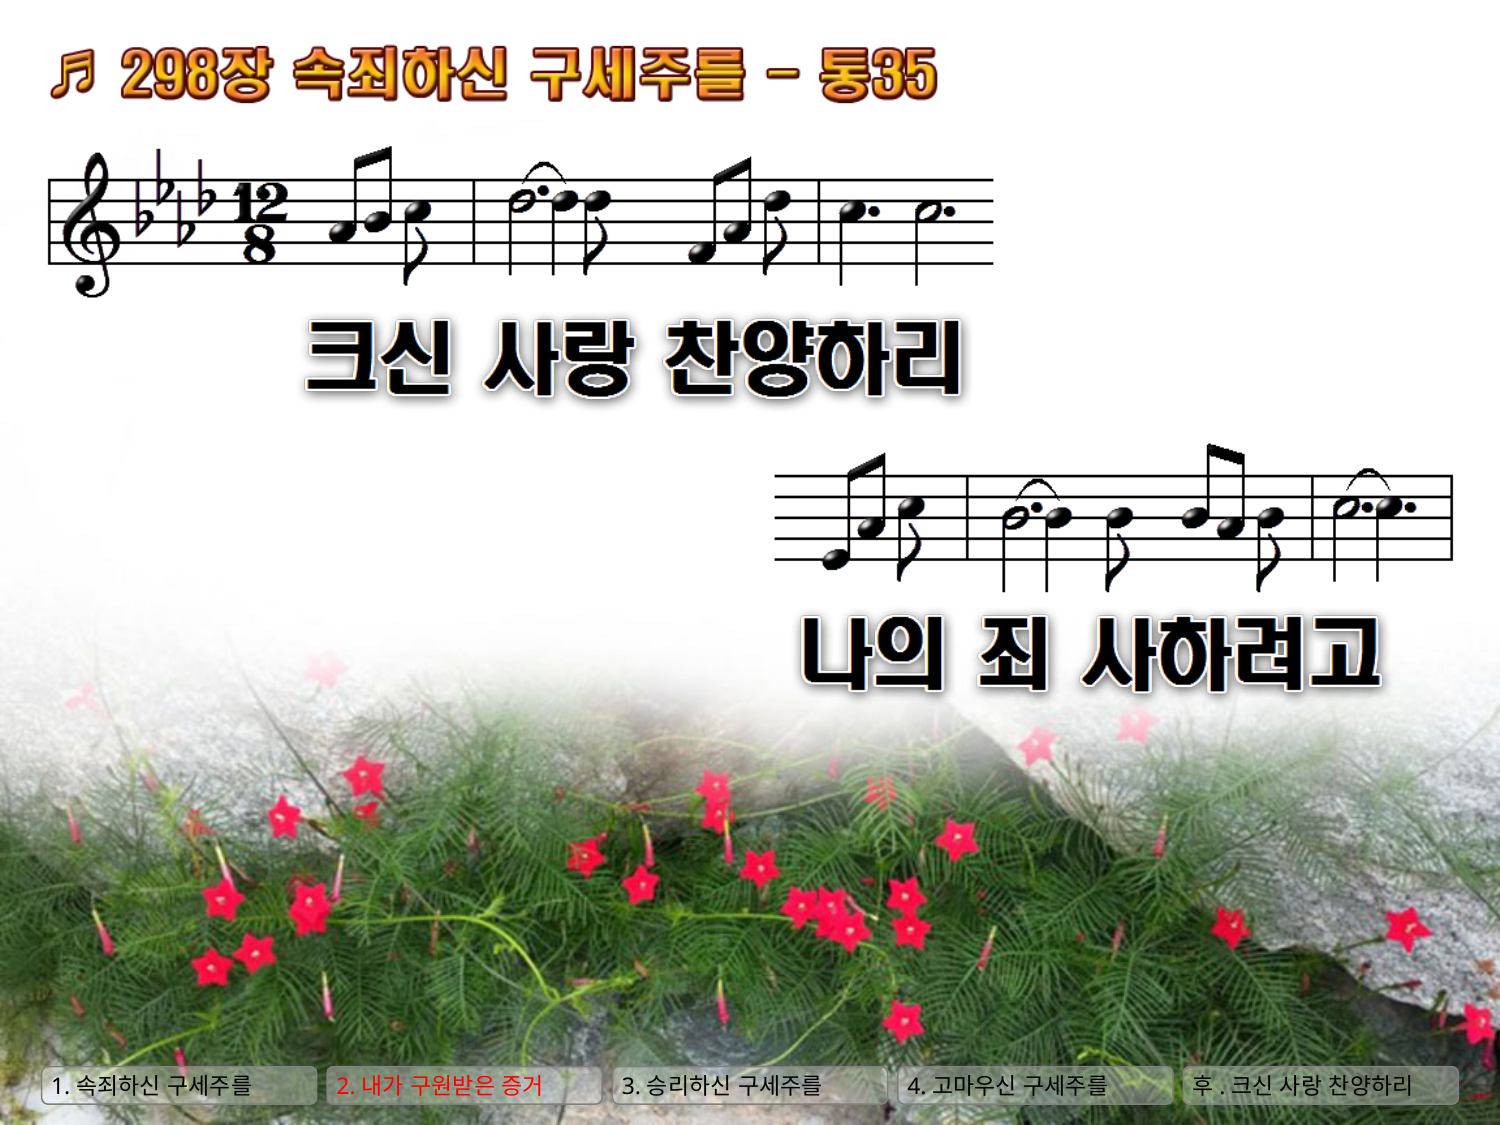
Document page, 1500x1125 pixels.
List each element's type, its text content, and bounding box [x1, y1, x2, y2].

text_box 1.속죄하신 구세주를 [41, 1066, 317, 1105]
text_box 후.크신 사랑 찬양하리 [1183, 1066, 1459, 1105]
text_box 4.고마우신 구세주를 [897, 1066, 1173, 1105]
picture [0, 0, 1500, 1125]
text_box 2.내가 구원받은 증거 [327, 1066, 603, 1105]
text_box 3.승리하신 구세주를 [612, 1066, 888, 1105]
